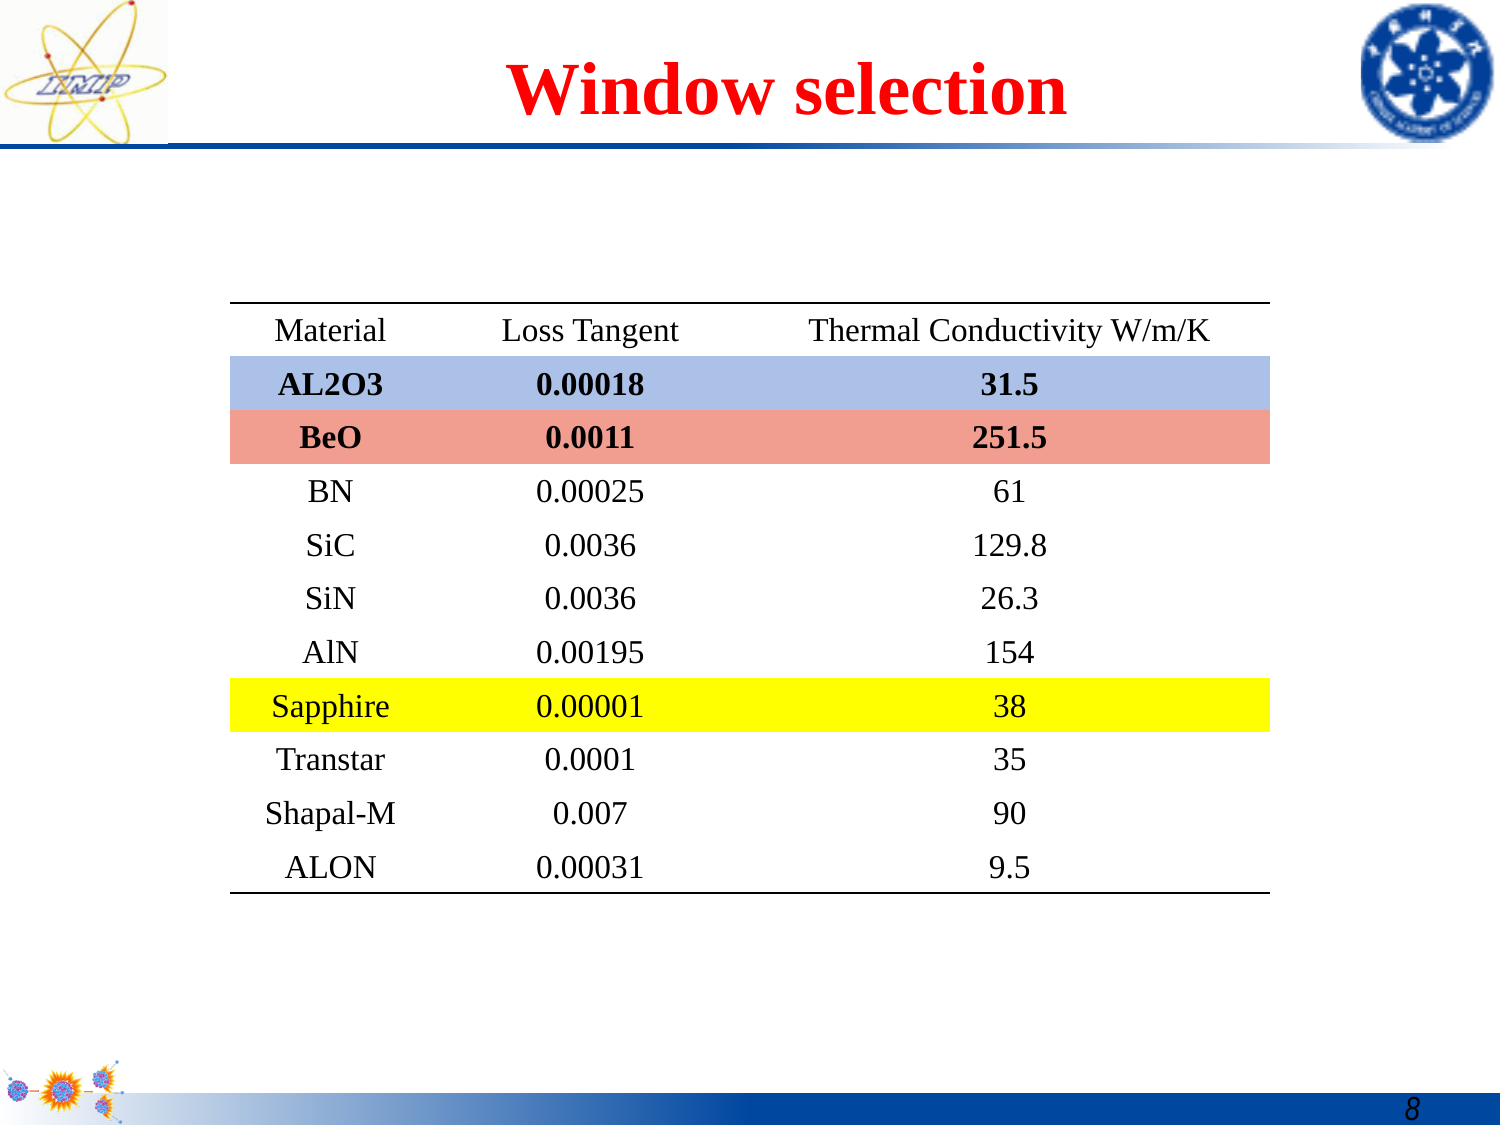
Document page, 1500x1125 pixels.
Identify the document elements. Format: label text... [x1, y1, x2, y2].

table_cell 154 [750, 625, 1270, 678]
table_cell 0.00031 [431, 839, 750, 892]
table_cell 0.0036 [431, 517, 750, 571]
table_cell 0.007 [431, 786, 750, 839]
table_cell 35 [750, 732, 1270, 786]
table_cell SiN [230, 571, 431, 625]
table_cell 26.3 [750, 571, 1270, 625]
table_cell 0.00025 [431, 464, 750, 517]
table_cell 90 [750, 786, 1270, 839]
table_cell 0.0011 [431, 410, 750, 464]
table_cell AL2O3 [230, 356, 431, 410]
table_cell Transtar [230, 732, 431, 786]
table_cell 38 [750, 678, 1270, 732]
picture [0, 0, 168, 144]
table_cell 9.5 [750, 839, 1270, 892]
table_cell AlN [230, 625, 431, 678]
picture [1360, 0, 1500, 143]
table_cell 0.0036 [431, 571, 750, 625]
picture [0, 1058, 129, 1125]
table_cell BN [230, 464, 431, 517]
table_cell 251.5 [750, 410, 1270, 464]
table_header Thermal Conductivity W/m/K [750, 304, 1270, 356]
table_header Loss Tangent [431, 304, 750, 356]
table_cell BeO [230, 410, 431, 464]
table_cell SiC [230, 517, 431, 571]
table_cell Sapphire [230, 678, 431, 732]
table_cell ALON [230, 839, 431, 892]
table_cell 61 [750, 464, 1270, 517]
table_cell Shapal-M [230, 786, 431, 839]
title Window selection [153, 19, 1422, 138]
table_cell 0.00018 [431, 356, 750, 410]
table_cell 0.00195 [431, 625, 750, 678]
table_header Material [230, 304, 431, 356]
table_cell 31.5 [750, 356, 1270, 410]
table_cell 0.00001 [431, 678, 750, 732]
table_cell 129.8 [750, 517, 1270, 571]
table_cell 0.0001 [431, 732, 750, 786]
